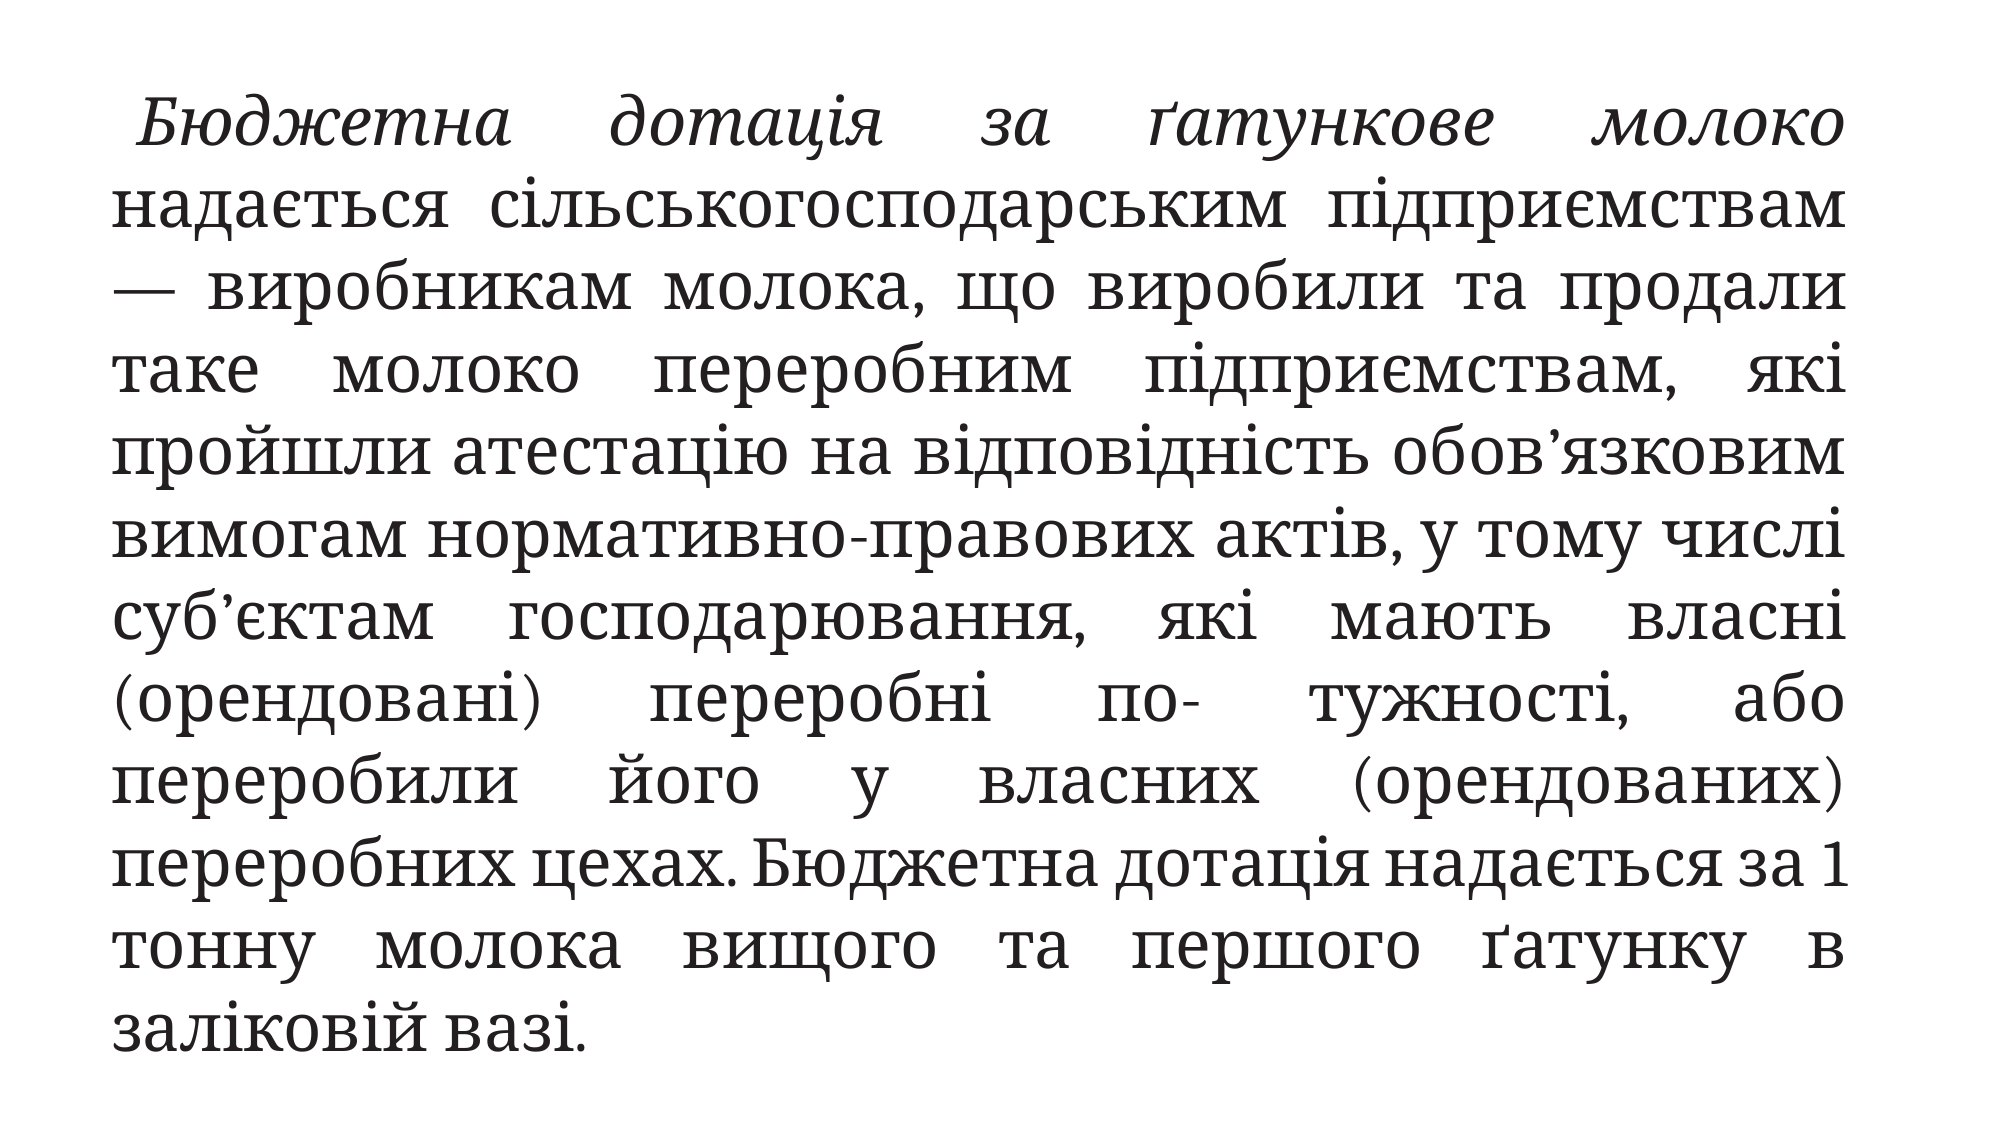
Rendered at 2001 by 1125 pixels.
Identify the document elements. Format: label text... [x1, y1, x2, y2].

text_box Бюджетна дотація за ґатункове молоко надається сільськогосподарським підприємствам — виробникам молока, що виробили та продали таке молоко переробним підприємствам, які пройшли атестацію на відповідність обов’язковим вимогам нормативно-правових актів, у тому числі суб’єктам господарювання, які мають власні (орендовані) переробні по- тужності, або переробили його у власних (орендованих) переробних цехах. Бюджетна дотація надається за 1 тонну молока вищого та першого ґатунку в заліковій вазі. [0, 69, 1959, 1072]
